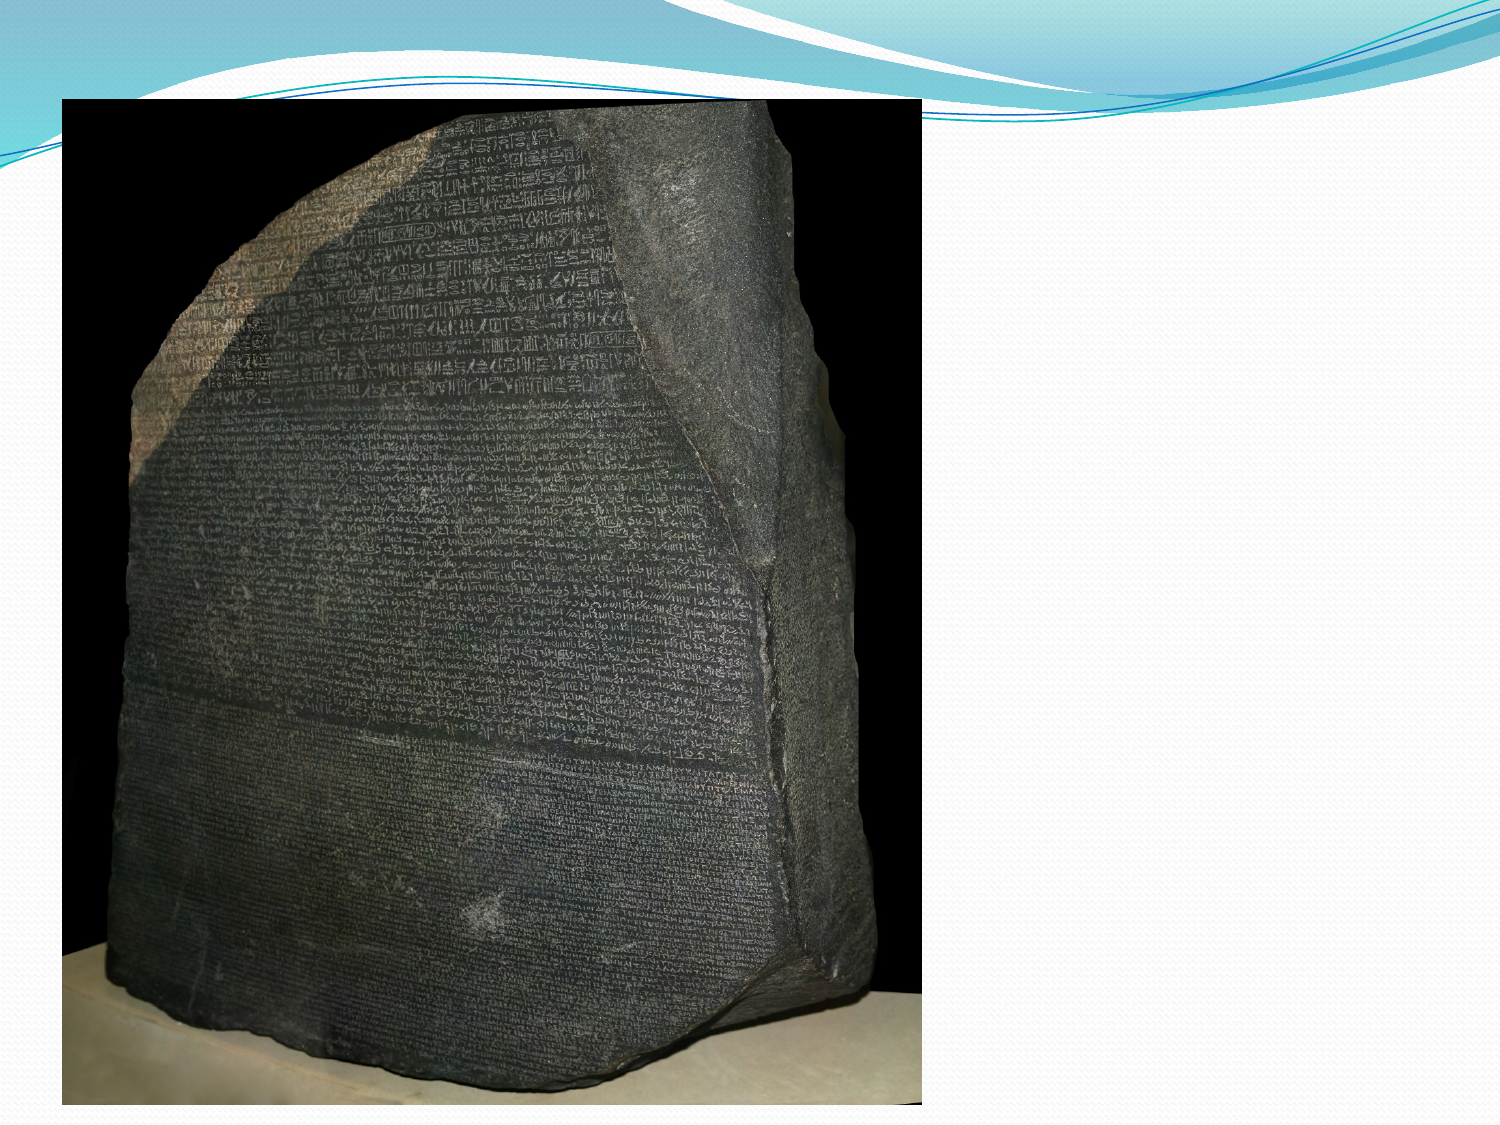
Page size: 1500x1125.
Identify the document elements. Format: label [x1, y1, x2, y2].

picture [62, 99, 922, 1105]
